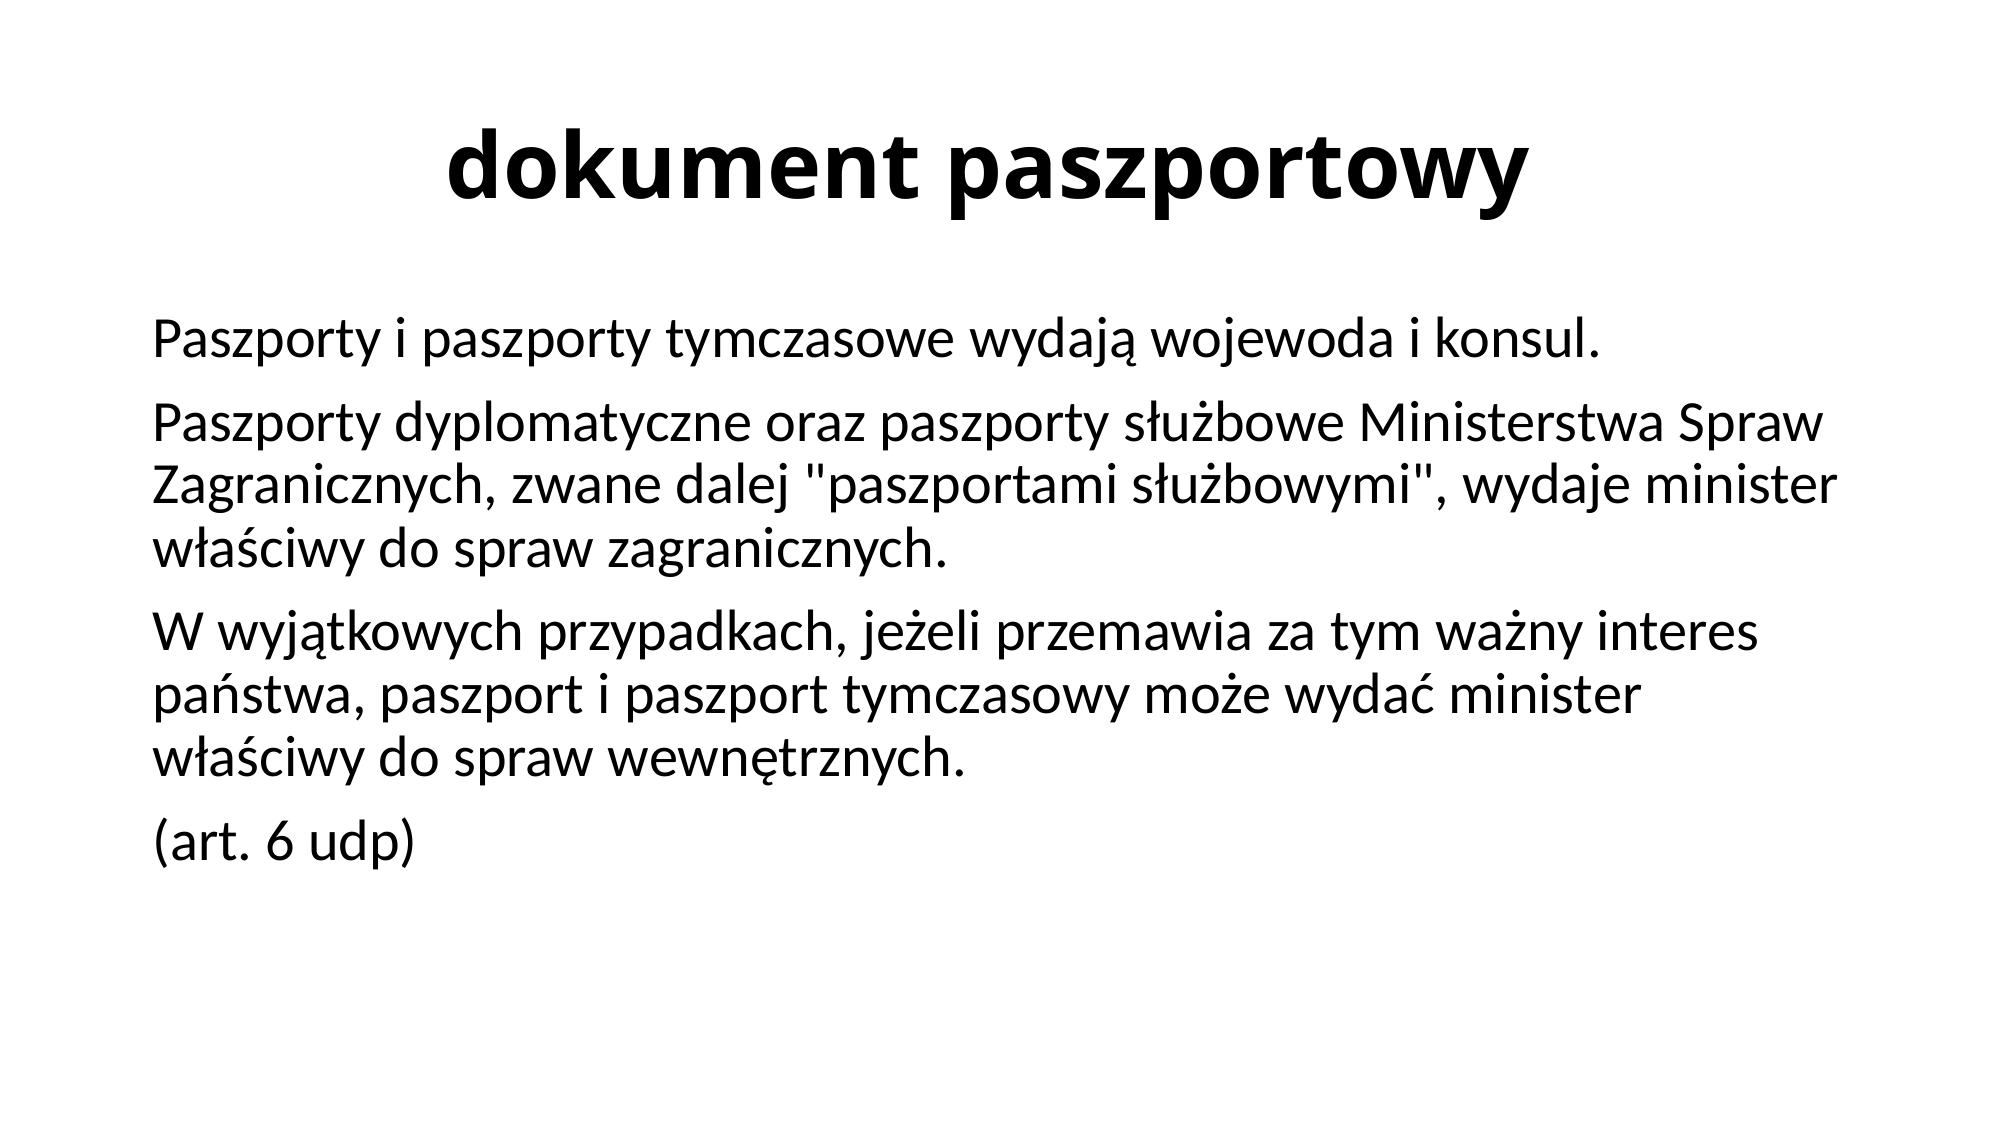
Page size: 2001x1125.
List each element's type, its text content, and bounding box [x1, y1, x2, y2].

list Paszporty i paszporty tymczasowe wydają wojewoda i konsul. Paszporty dyplomatyczne oraz paszporty służbowe Ministerstwa Spraw Zagranicznych, zwane dalej "paszportami służbowymi", wydaje minister właściwy do spraw zagranicznych. W wyjątkowych przypadkach, jeżeli przemawia za tym ważny interes państwa, paszport i paszport tymczasowy może wydać minister właściwy do spraw wewnętrznych. (art. 6 udp) [137, 299, 1863, 1014]
title dokument paszportowy [137, 59, 1863, 278]
